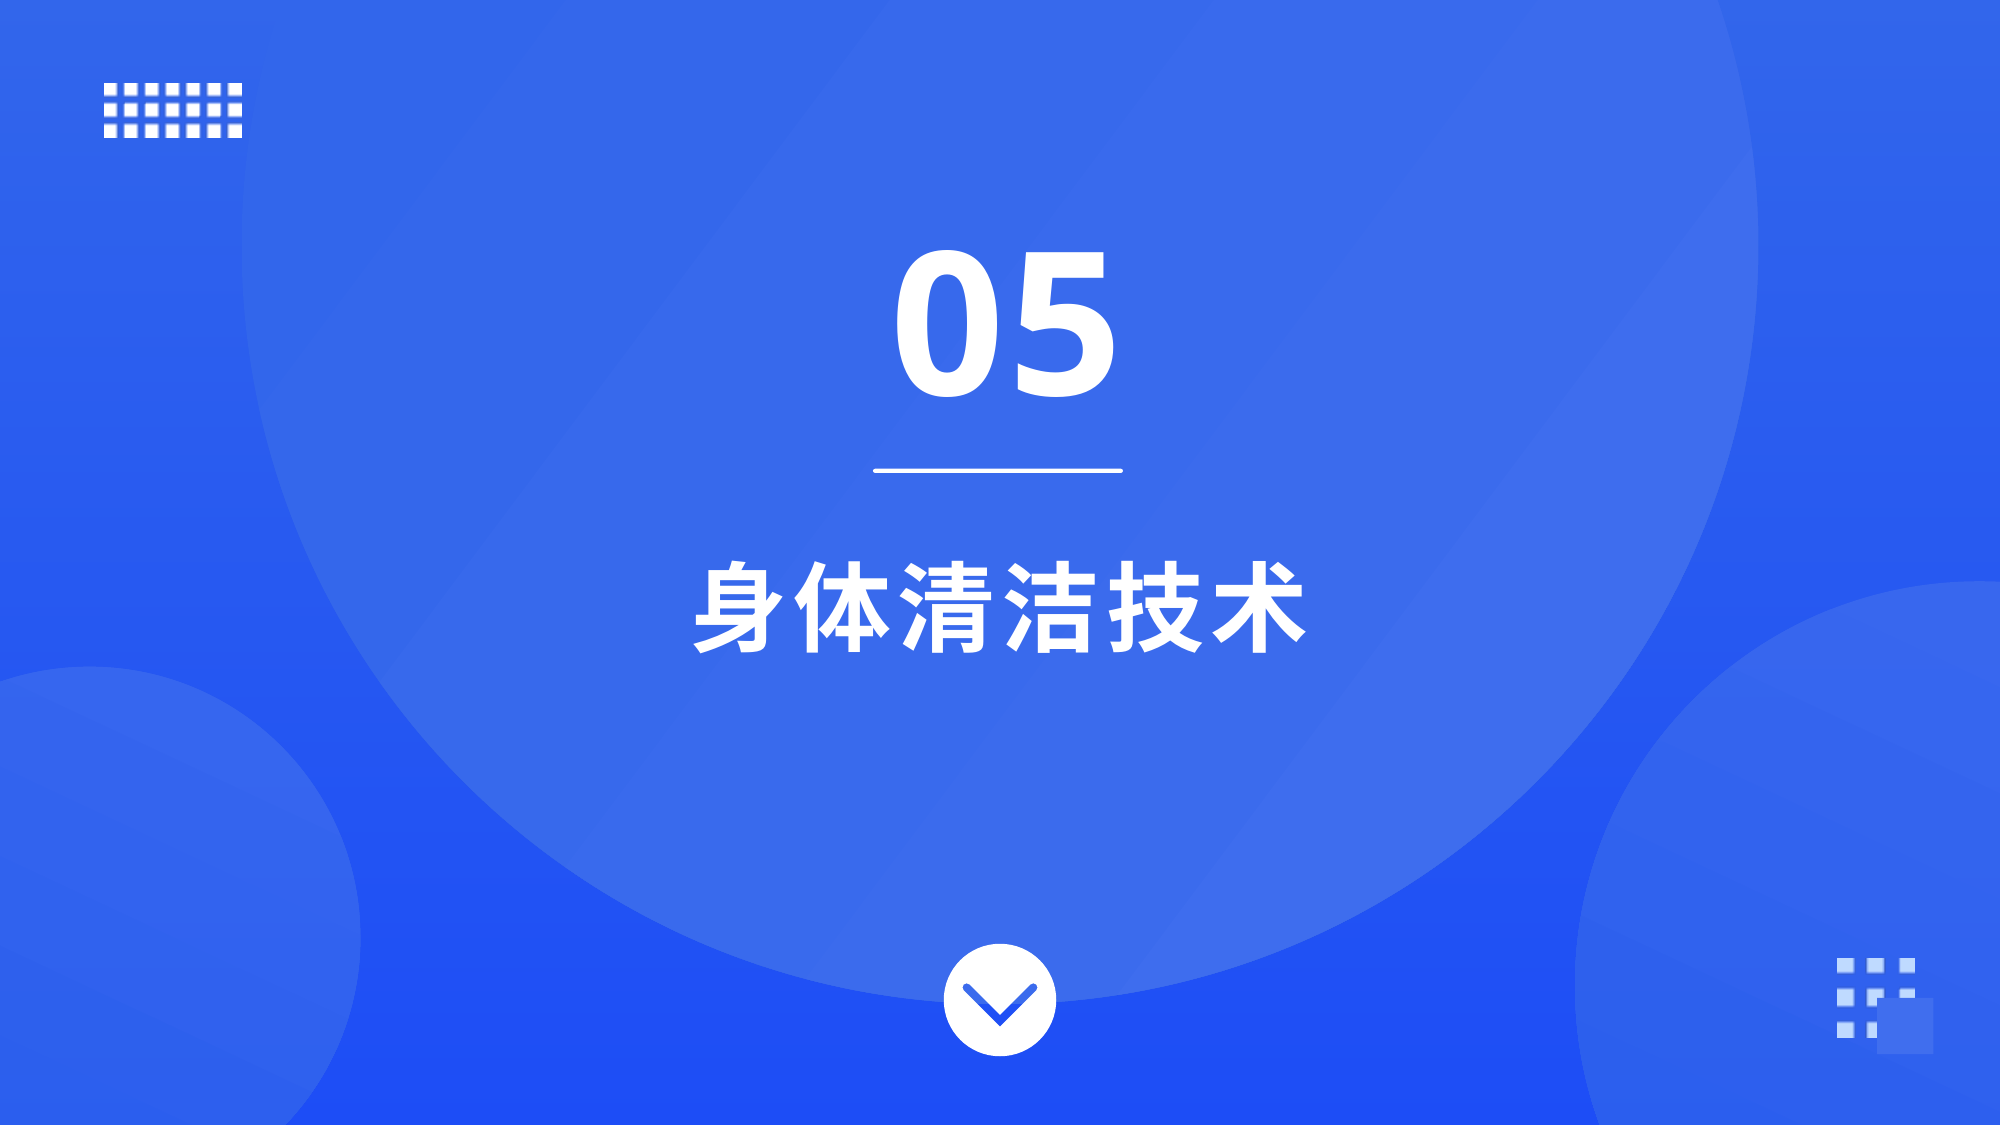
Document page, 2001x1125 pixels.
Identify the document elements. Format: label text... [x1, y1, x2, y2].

picture [1837, 958, 1915, 1038]
picture [104, 83, 242, 138]
title 身体清洁技术 [522, 541, 1475, 667]
list 05 [825, 137, 1123, 472]
